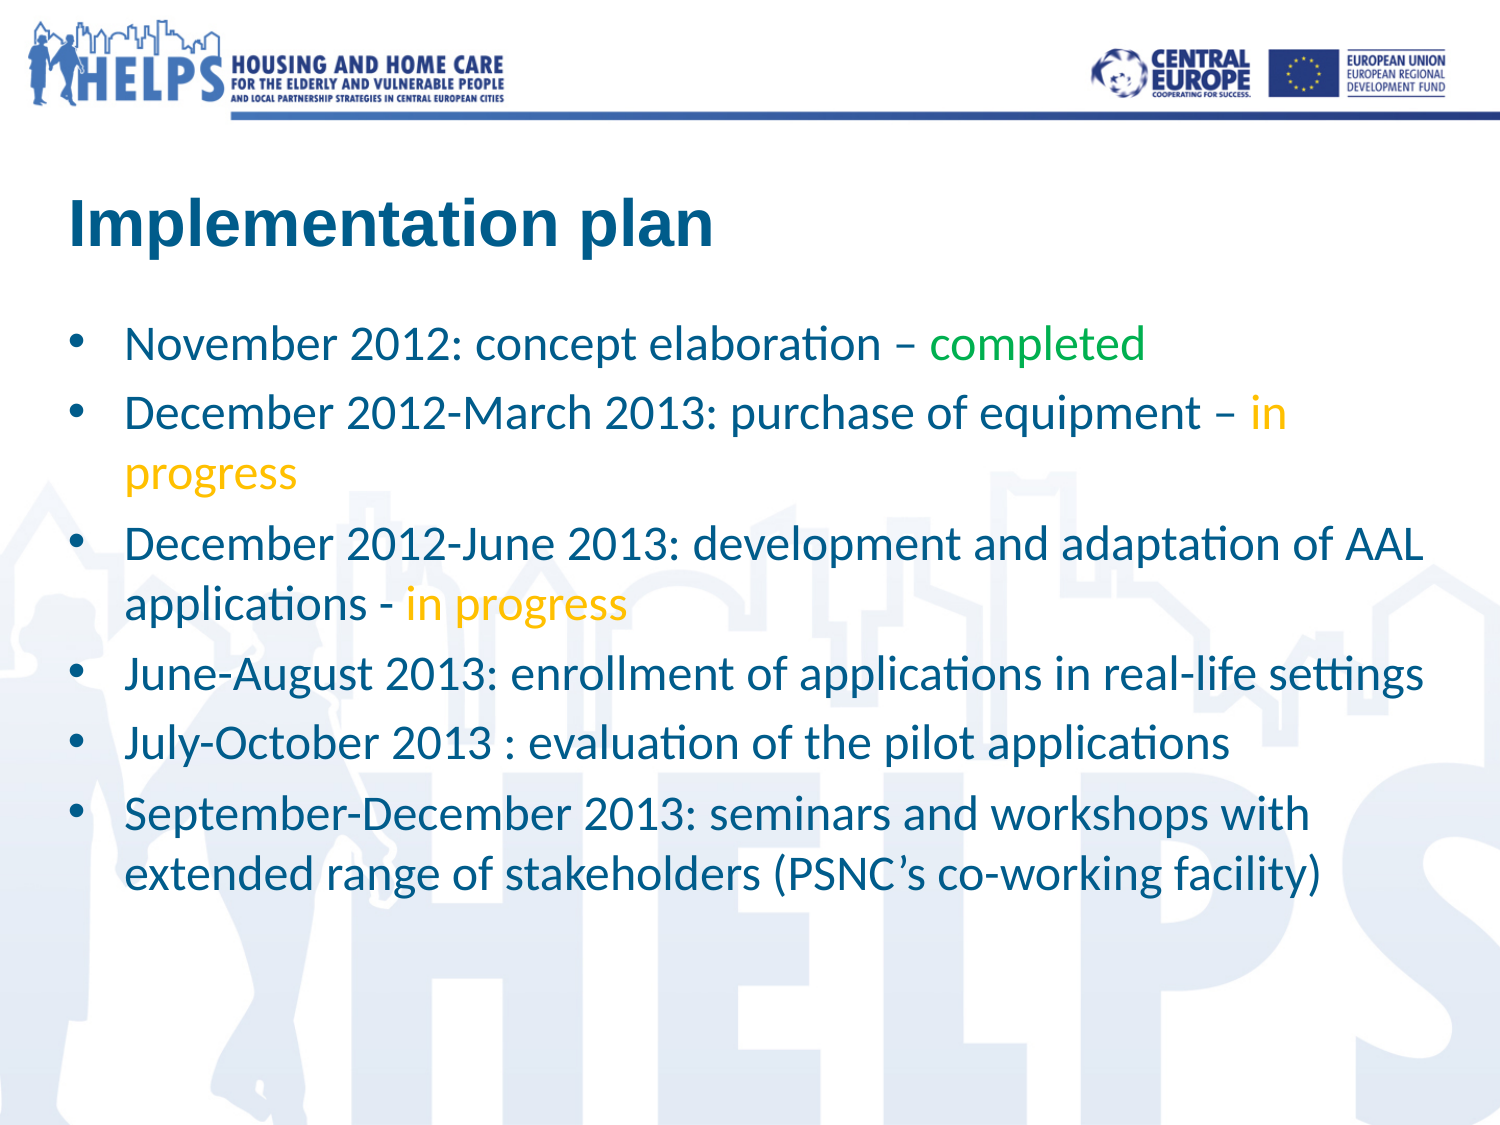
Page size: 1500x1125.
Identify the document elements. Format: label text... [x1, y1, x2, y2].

list November 2012: concept elaboration – completed December 2012-March 2013: purchase of equipment – in progress December 2012-June 2013: development and adaptation of AAL applications - in progress June-August 2013: enrollment of applications in real-life settings July-October 2013 : evaluation of the pilot applications September-December 2013: seminars and workshops with extended range of stakeholders (PSNC’s co-working facility) [53, 302, 1447, 1046]
title Implementation plan [53, 149, 1447, 291]
picture [0, 0, 1500, 1125]
